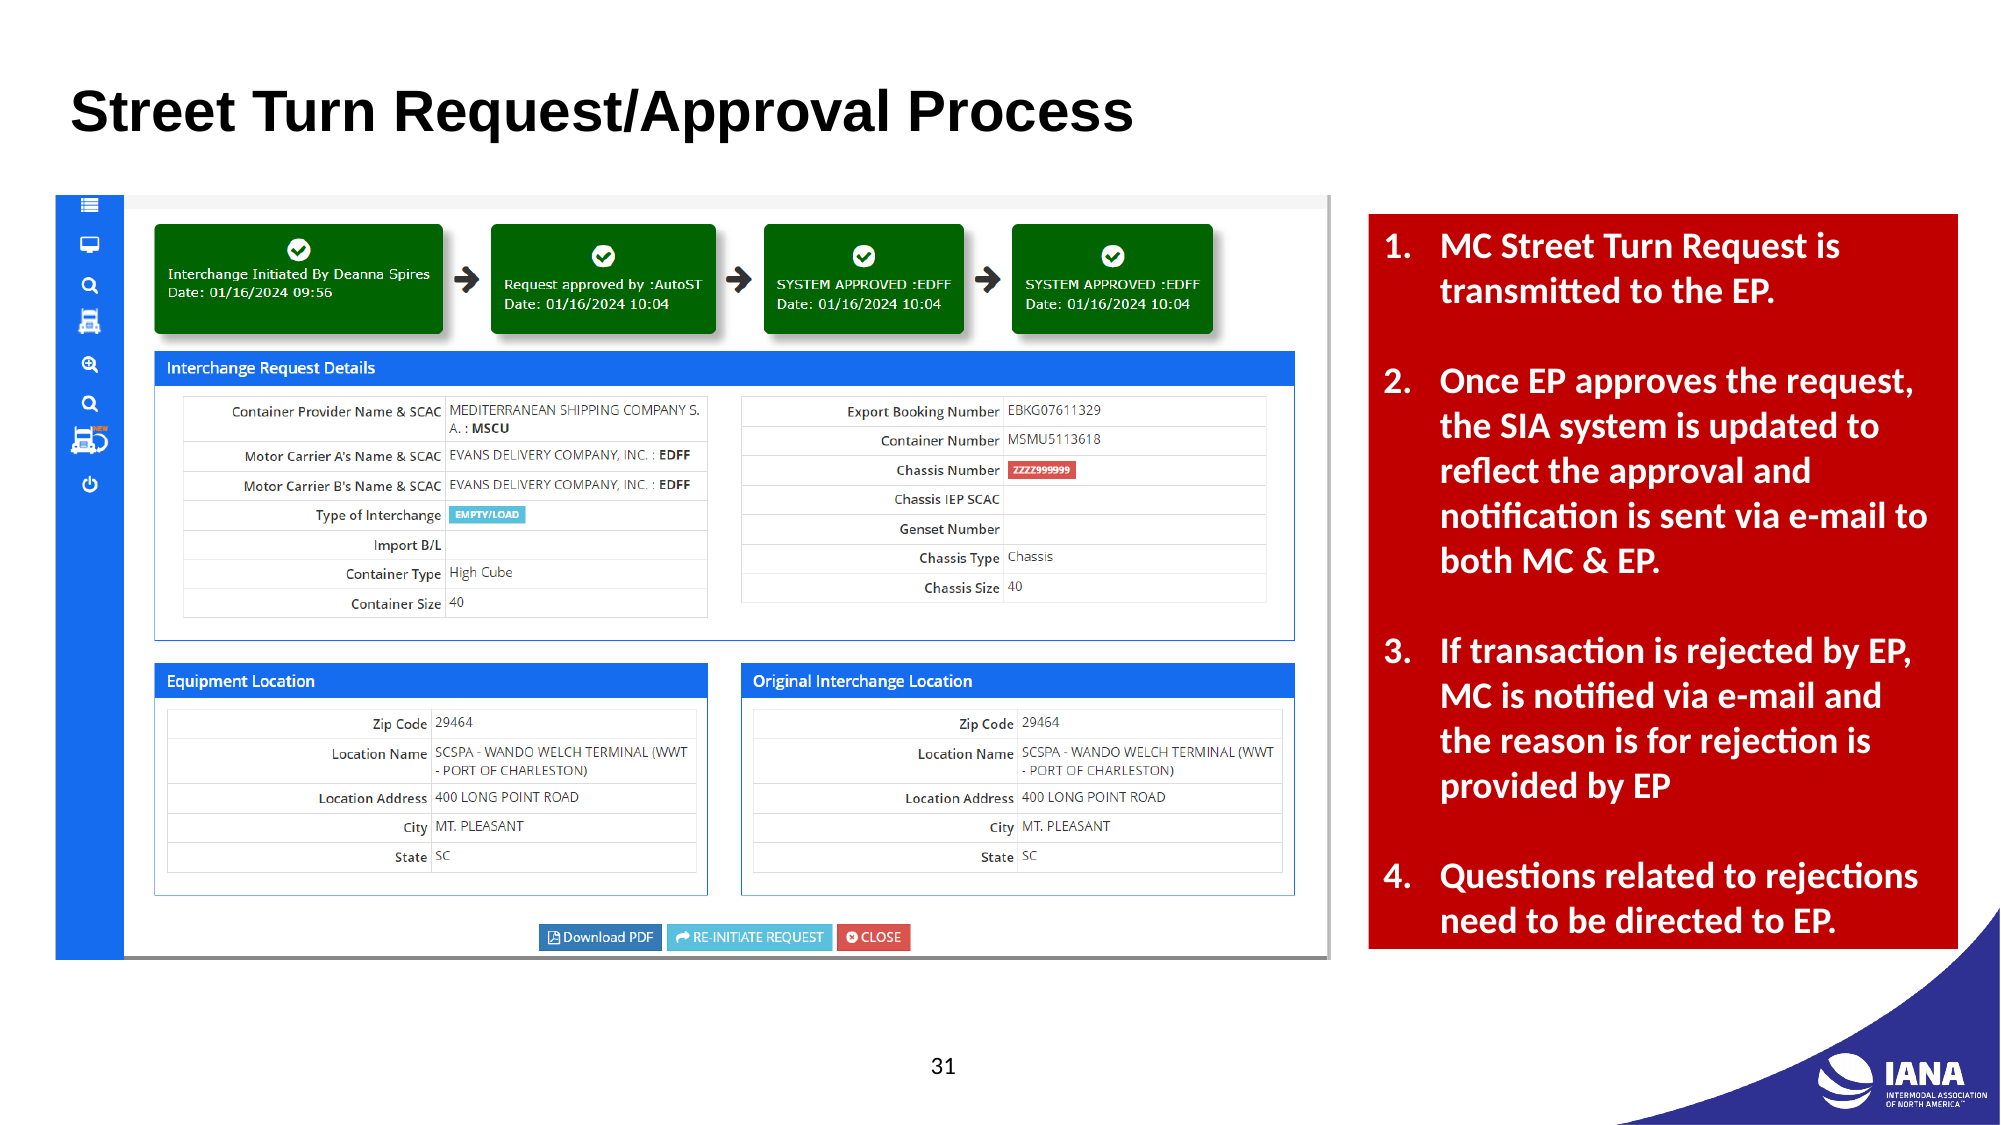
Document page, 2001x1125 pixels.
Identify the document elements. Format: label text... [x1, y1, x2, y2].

text_box MC Street Turn Request is transmitted to the EP. Once EP approves the request, the SIA system is updated to reflect the approval and notification is sent via e-mail to both MC & EP. If transaction is rejected by EP, MC is notified via e-mail and the reason is for rejection is provided by EP Questions related to rejections need to be directed to EP. [1368, 214, 1958, 949]
picture [1615, 907, 2001, 1125]
picture [55, 188, 1331, 960]
slide_number 31 [718, 1035, 1169, 1096]
title Street Turn Request/Approval Process [55, 58, 1781, 166]
